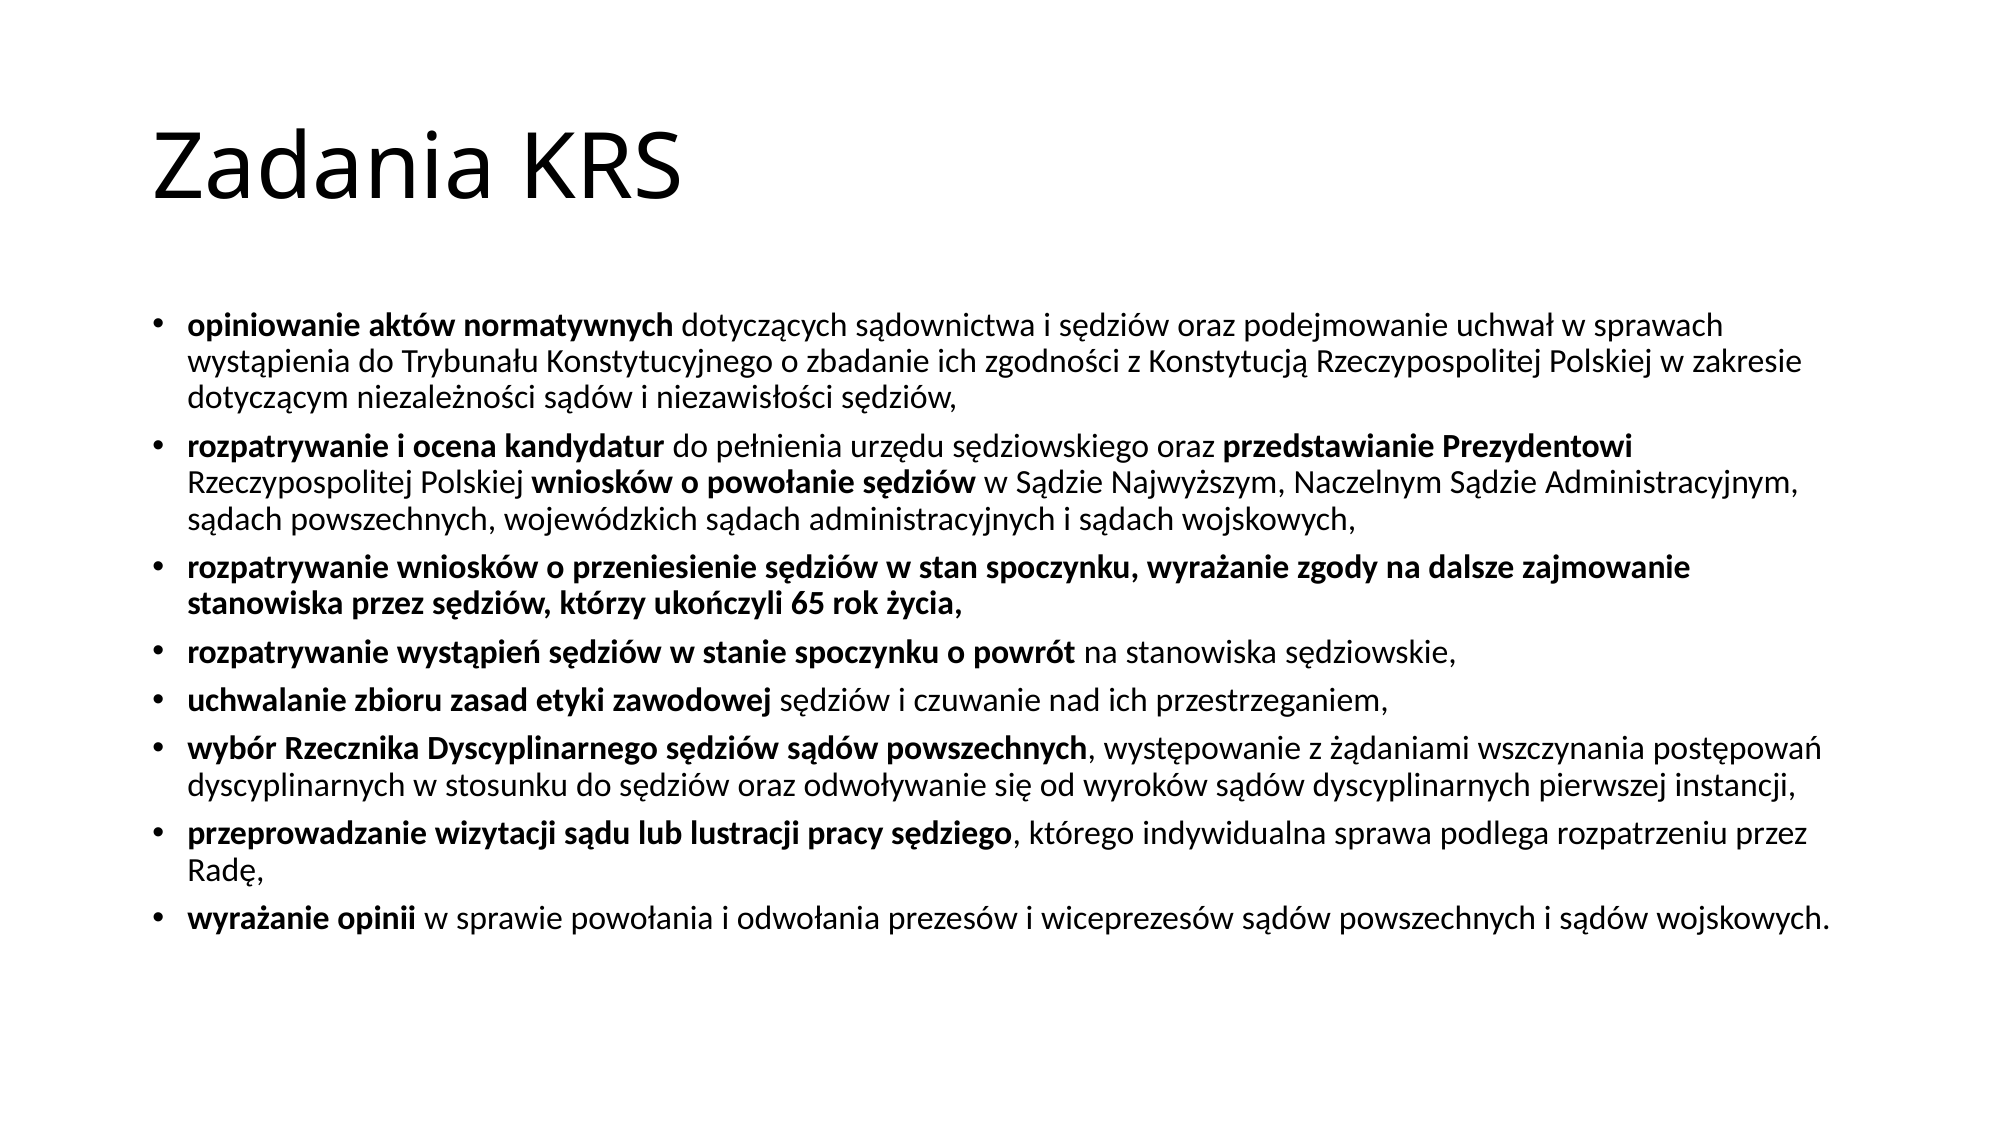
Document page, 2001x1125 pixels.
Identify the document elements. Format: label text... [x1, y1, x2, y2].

list opiniowanie aktów normatywnych dotyczących sądownictwa i sędziów oraz podejmowanie uchwał w sprawach wystąpienia do Trybunału Konstytucyjnego o zbadanie ich zgodności z Konstytucją Rzeczypospolitej Polskiej w zakresie dotyczącym niezależności sądów i niezawisłości sędziów, rozpatrywanie i ocena kandydatur do pełnienia urzędu sędziowskiego oraz przedstawianie Prezydentowi Rzeczypospolitej Polskiej wniosków o powołanie sędziów w Sądzie Najwyższym, Naczelnym Sądzie Administracyjnym, sądach powszechnych, wojewódzkich sądach administracyjnych i sądach wojskowych, rozpatrywanie wniosków o przeniesienie sędziów w stan spoczynku, wyrażanie zgody na dalsze zajmowanie stanowiska przez sędziów, którzy ukończyli 65 rok życia, rozpatrywanie wystąpień sędziów w stanie spoczynku o powrót na stanowiska sędziowskie, uchwalanie zbioru zasad etyki zawodowej sędziów i czuwanie nad ich przestrzeganiem, wybór Rzecznika Dyscyplinarnego sędziów sądów powszechnych, występowanie z żądaniami wszczynania postępowań dyscyplinarnych w stosunku do sędziów oraz odwoływanie się od wyroków sądów dyscyplinarnych pierwszej instancji, przeprowadzanie wizytacji sądu lub lustracji pracy sędziego, którego indywidualna sprawa podlega rozpatrzeniu przez Radę, wyrażanie opinii w sprawie powołania i odwołania prezesów i wiceprezesów sądów powszechnych i sądów wojskowych. [137, 299, 1863, 1014]
title Zadania KRS [137, 59, 1863, 278]
